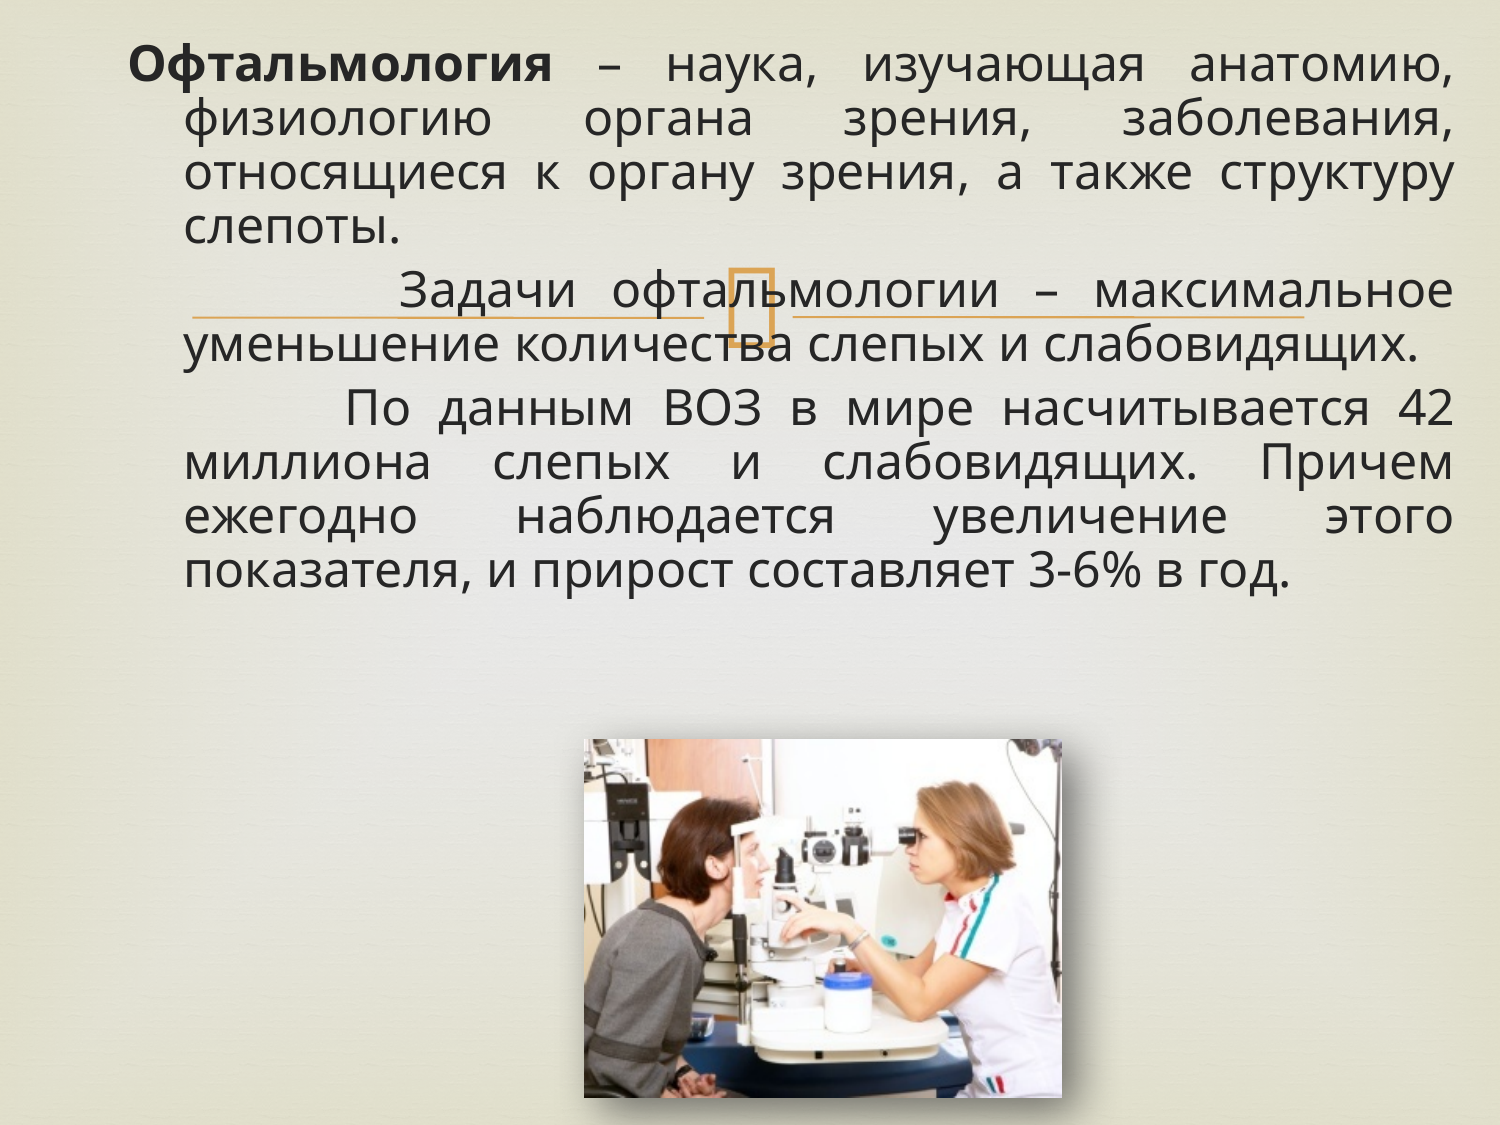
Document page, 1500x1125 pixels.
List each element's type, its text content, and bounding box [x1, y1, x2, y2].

list Офтальмология – наука, изучающая анатомию, физиологию органа зрения, заболевания, относящиеся к органу зрения, а также структуру слепоты. Задачи офтальмологии – максимальное уменьшение количества слепых и слабовидящих. По данным ВОЗ в мире насчитывается 42 миллиона слепых и слабовидящих. Причем ежегодно наблюдается увеличение этого показателя, и прирост составляет 3-6% в год. [112, 30, 1471, 811]
picture [584, 739, 1062, 1098]
